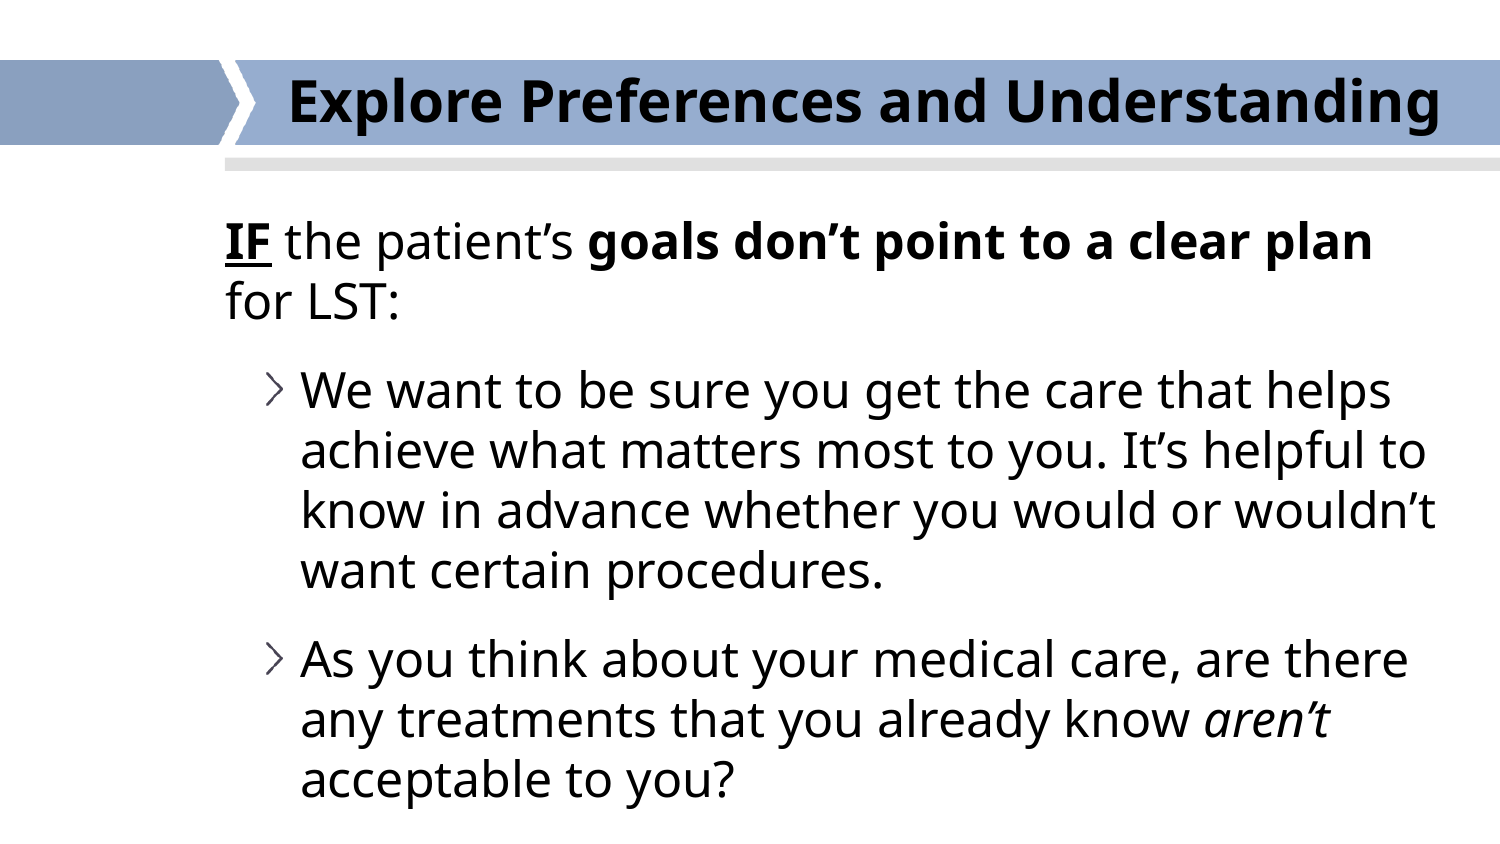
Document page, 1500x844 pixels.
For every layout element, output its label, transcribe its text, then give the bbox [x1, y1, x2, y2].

title Explore Preferences and Understanding [287, 71, 1500, 147]
picture [262, 370, 286, 407]
list IF the patient’s goals don’t point to a clear plan for LST: We want to be sure you get the care that helps achieve what matters most to you. It’s helpful to know in advance whether you would or wouldn’t want certain procedures. As you think about your medical care, are there any treatments that you already know aren’t acceptable to you? [225, 209, 1438, 810]
picture [262, 640, 286, 676]
